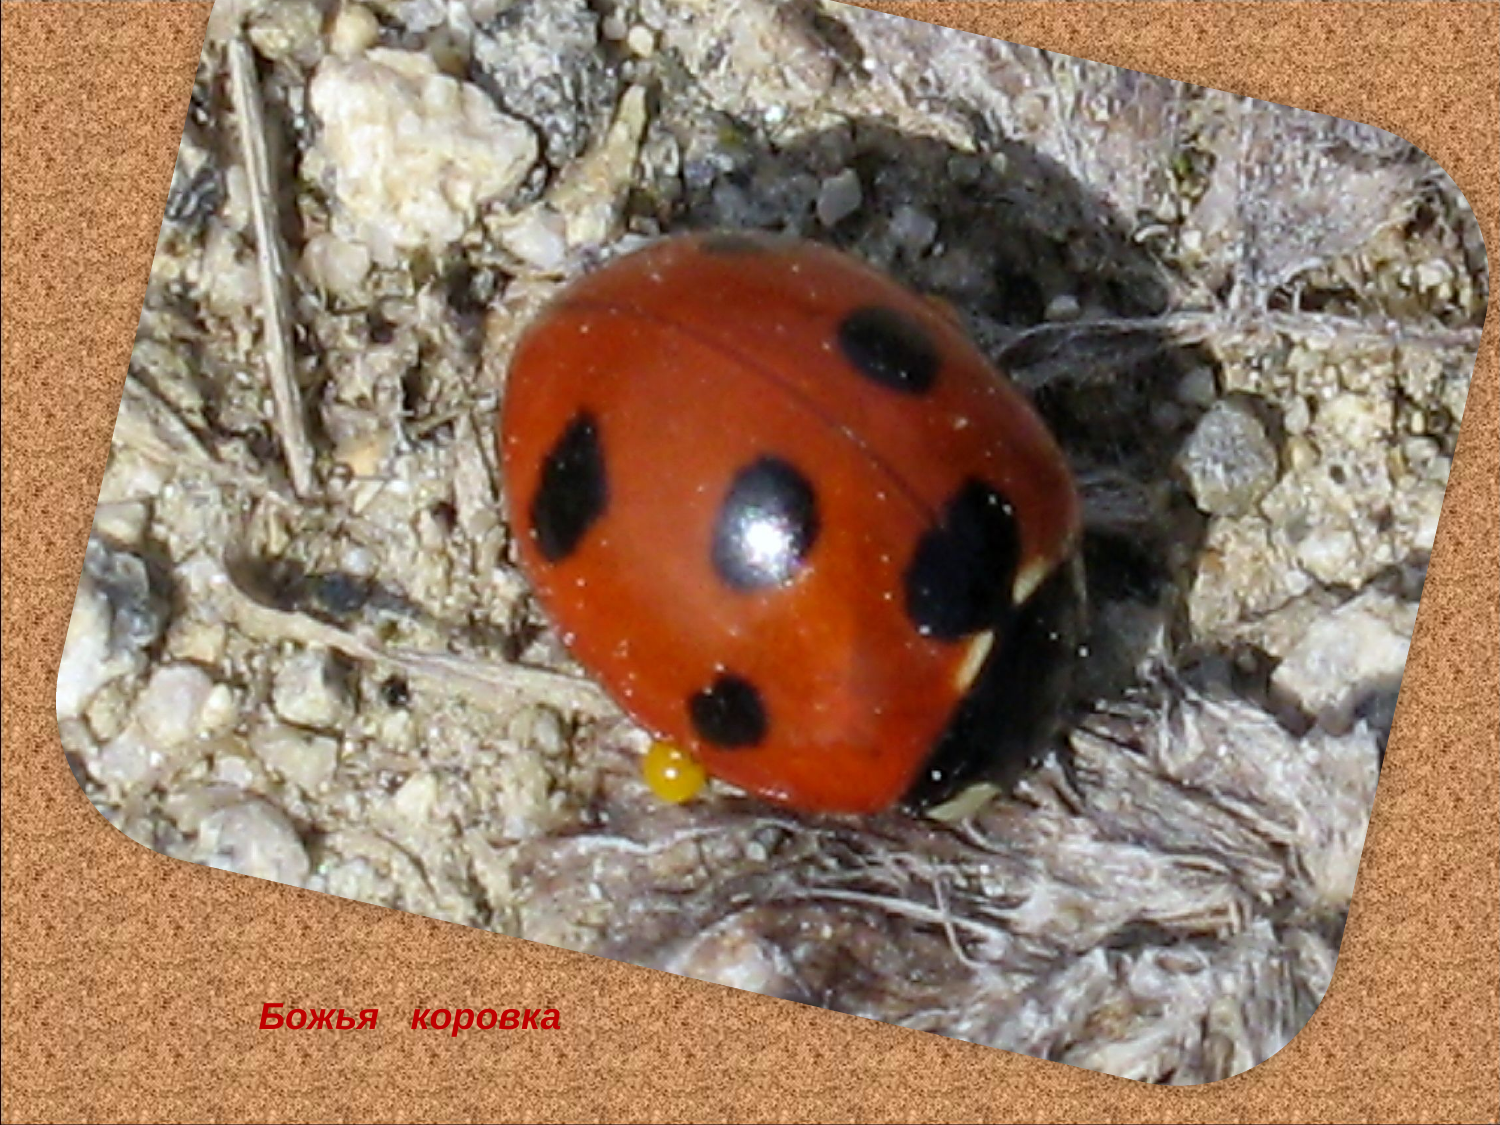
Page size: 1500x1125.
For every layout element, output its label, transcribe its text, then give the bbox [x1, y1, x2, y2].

text_box Божья коровка [93, 984, 727, 1045]
picture [0, 0, 1500, 1125]
